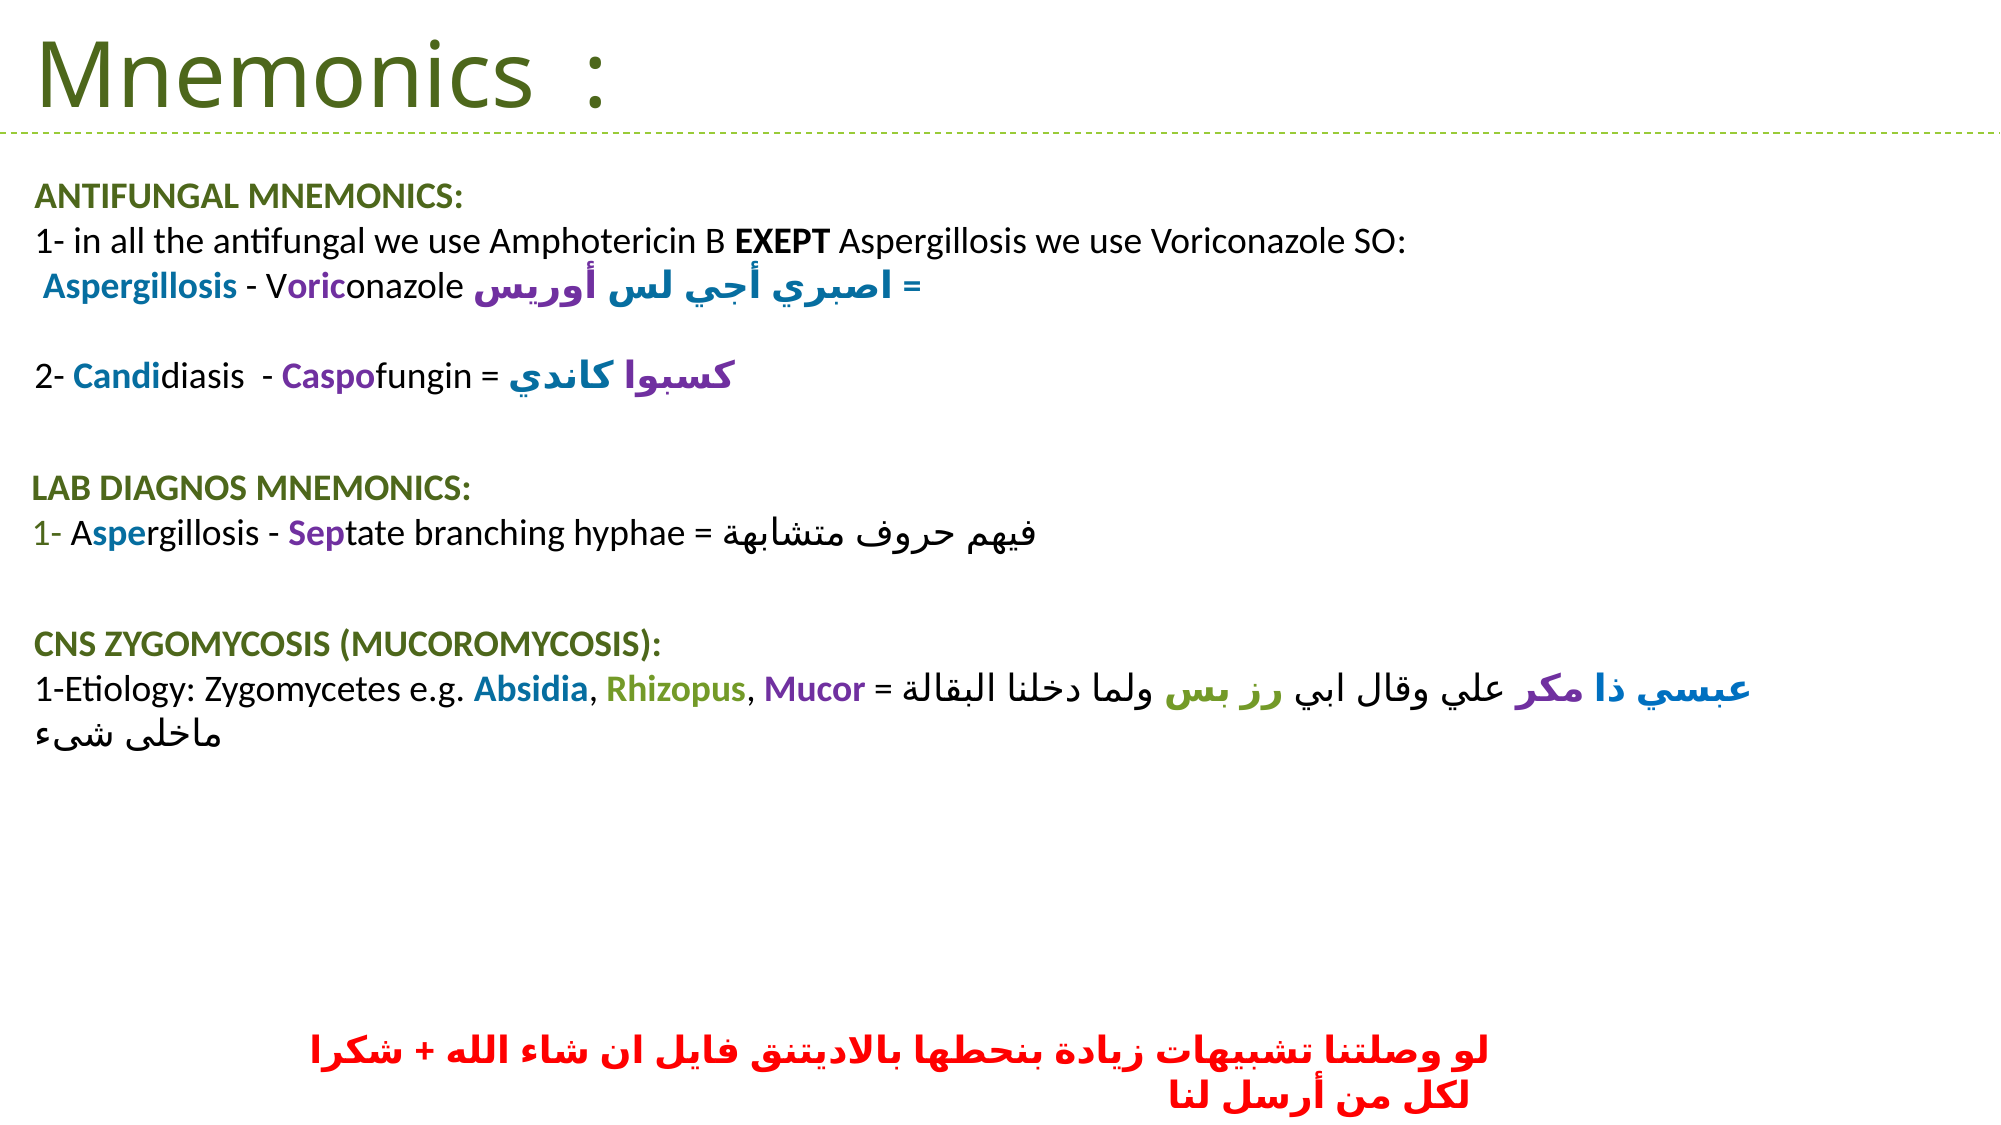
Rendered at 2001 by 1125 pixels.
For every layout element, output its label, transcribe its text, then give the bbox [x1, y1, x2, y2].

text_box LAB DIAGNOS MNEMONICS: 1- Aspergillosis - Septate branching hyphae = فيهم حروف متشابهة [16, 455, 1290, 606]
text_box CNS ZYGOMYCOSIS (MUCOROMYCOSIS): 1-Etiology: Zygomycetes e.g. Absidia, Rhizopus, Mucor = عبسي ذا مكر علي وقال ابي رز بس ولما دخلنا البقالة ماخلى شىء [19, 611, 1848, 762]
title Mnemonics : [19, 18, 1745, 132]
text_box ANTIFUNGAL MNEMONICS: 1- in all the antifungal we use Amphotericin B EXEPT Aspergillosis we use Voriconazole SO: Aspergillosis - Voriconazole اصبري أجي لس أوريس = 2- Candidiasis - Caspofungin = كسبوا كاندي [19, 163, 1964, 404]
text_box لو وصلتنا تشبيهات زيادة بنحطها بالاديتنق فايل ان شاء الله + شكرا لكل من أرسل لنا [258, 1018, 1506, 1124]
title Mnemonics : [19, 133, 1745, 137]
